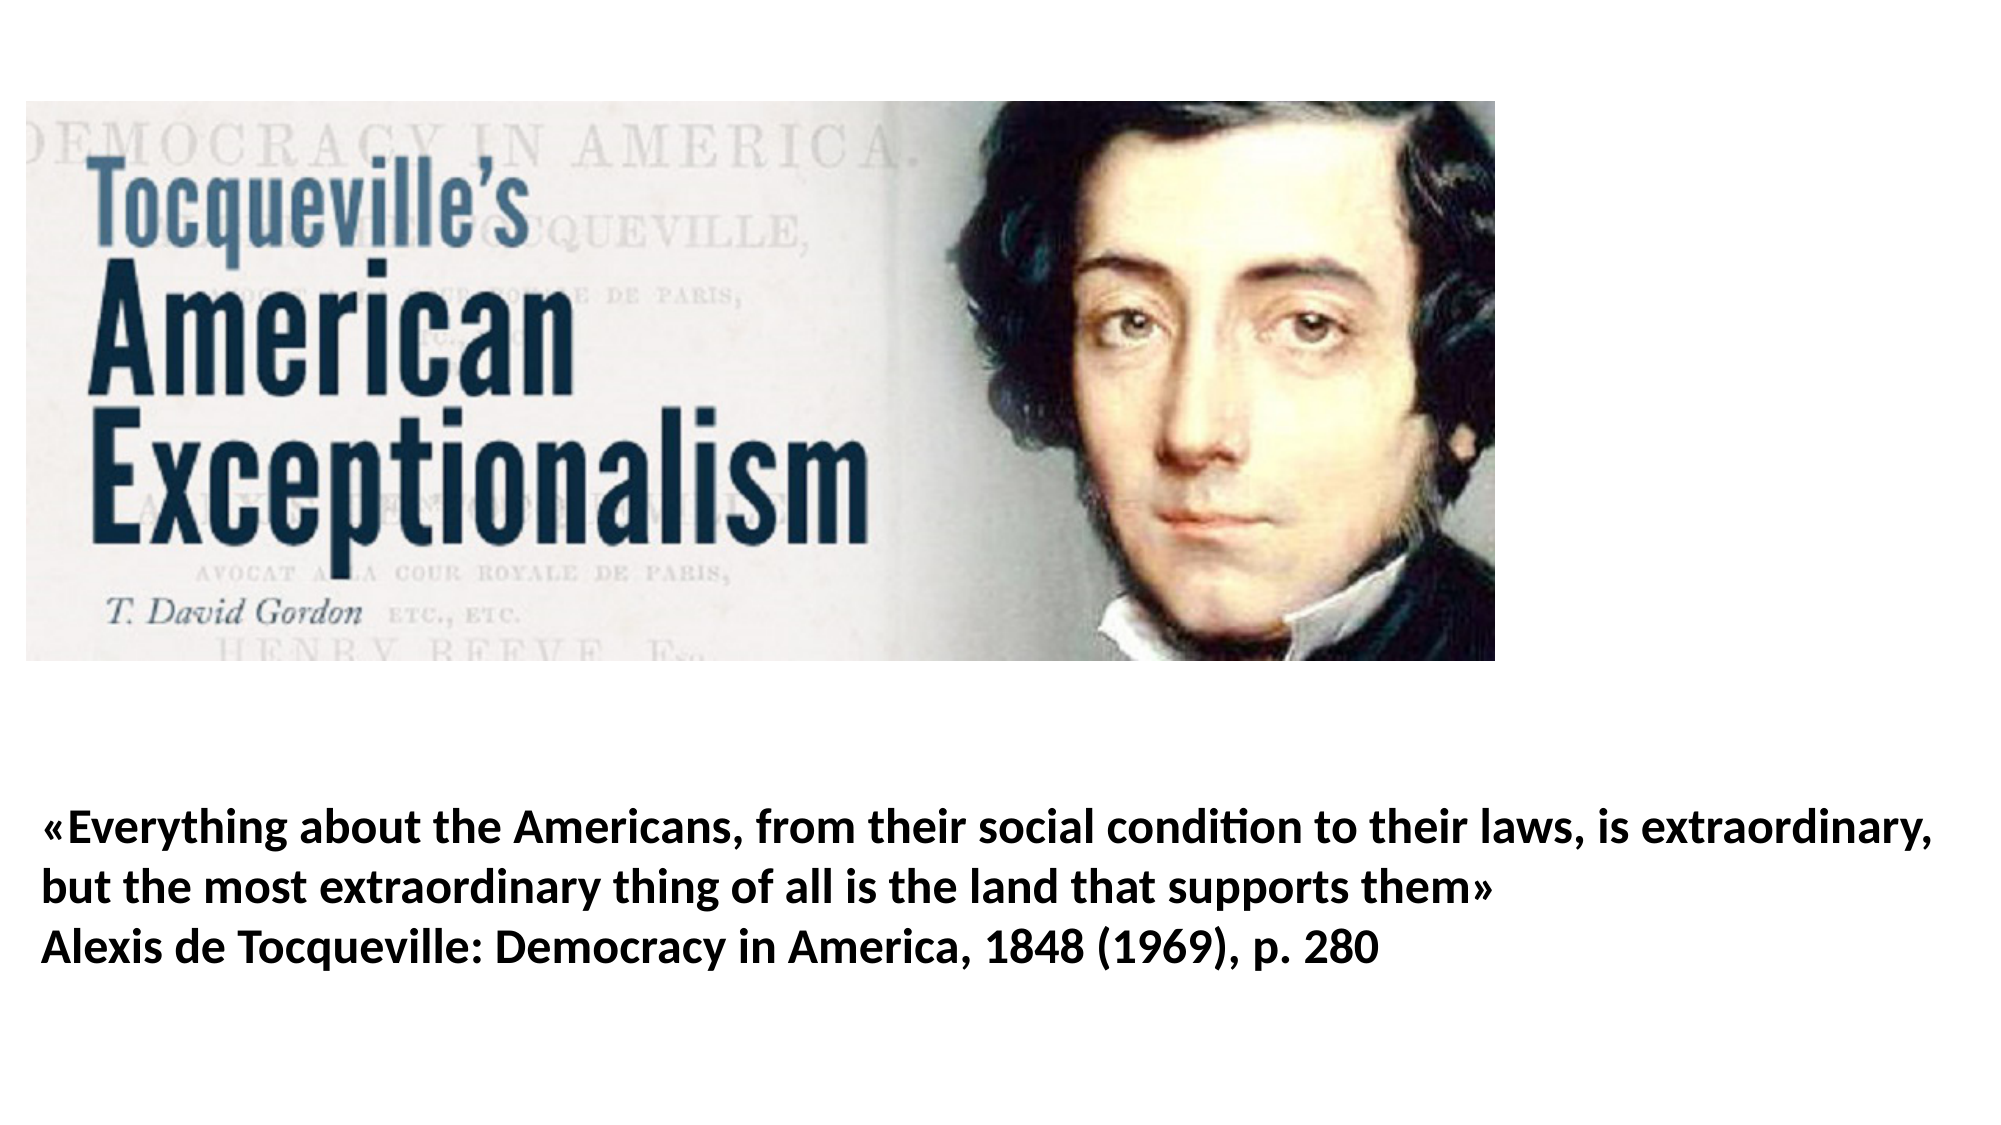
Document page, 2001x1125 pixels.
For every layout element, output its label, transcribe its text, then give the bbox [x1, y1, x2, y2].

picture [26, 101, 1495, 661]
text_box «Everything about the Americans, from their social condition to their laws, is extraordinary, but the most extraordinary thing of all is the land that supports them» Alexis de Tocqueville: Democracy in America, 1848 (1969), p. 280 [26, 785, 1971, 981]
